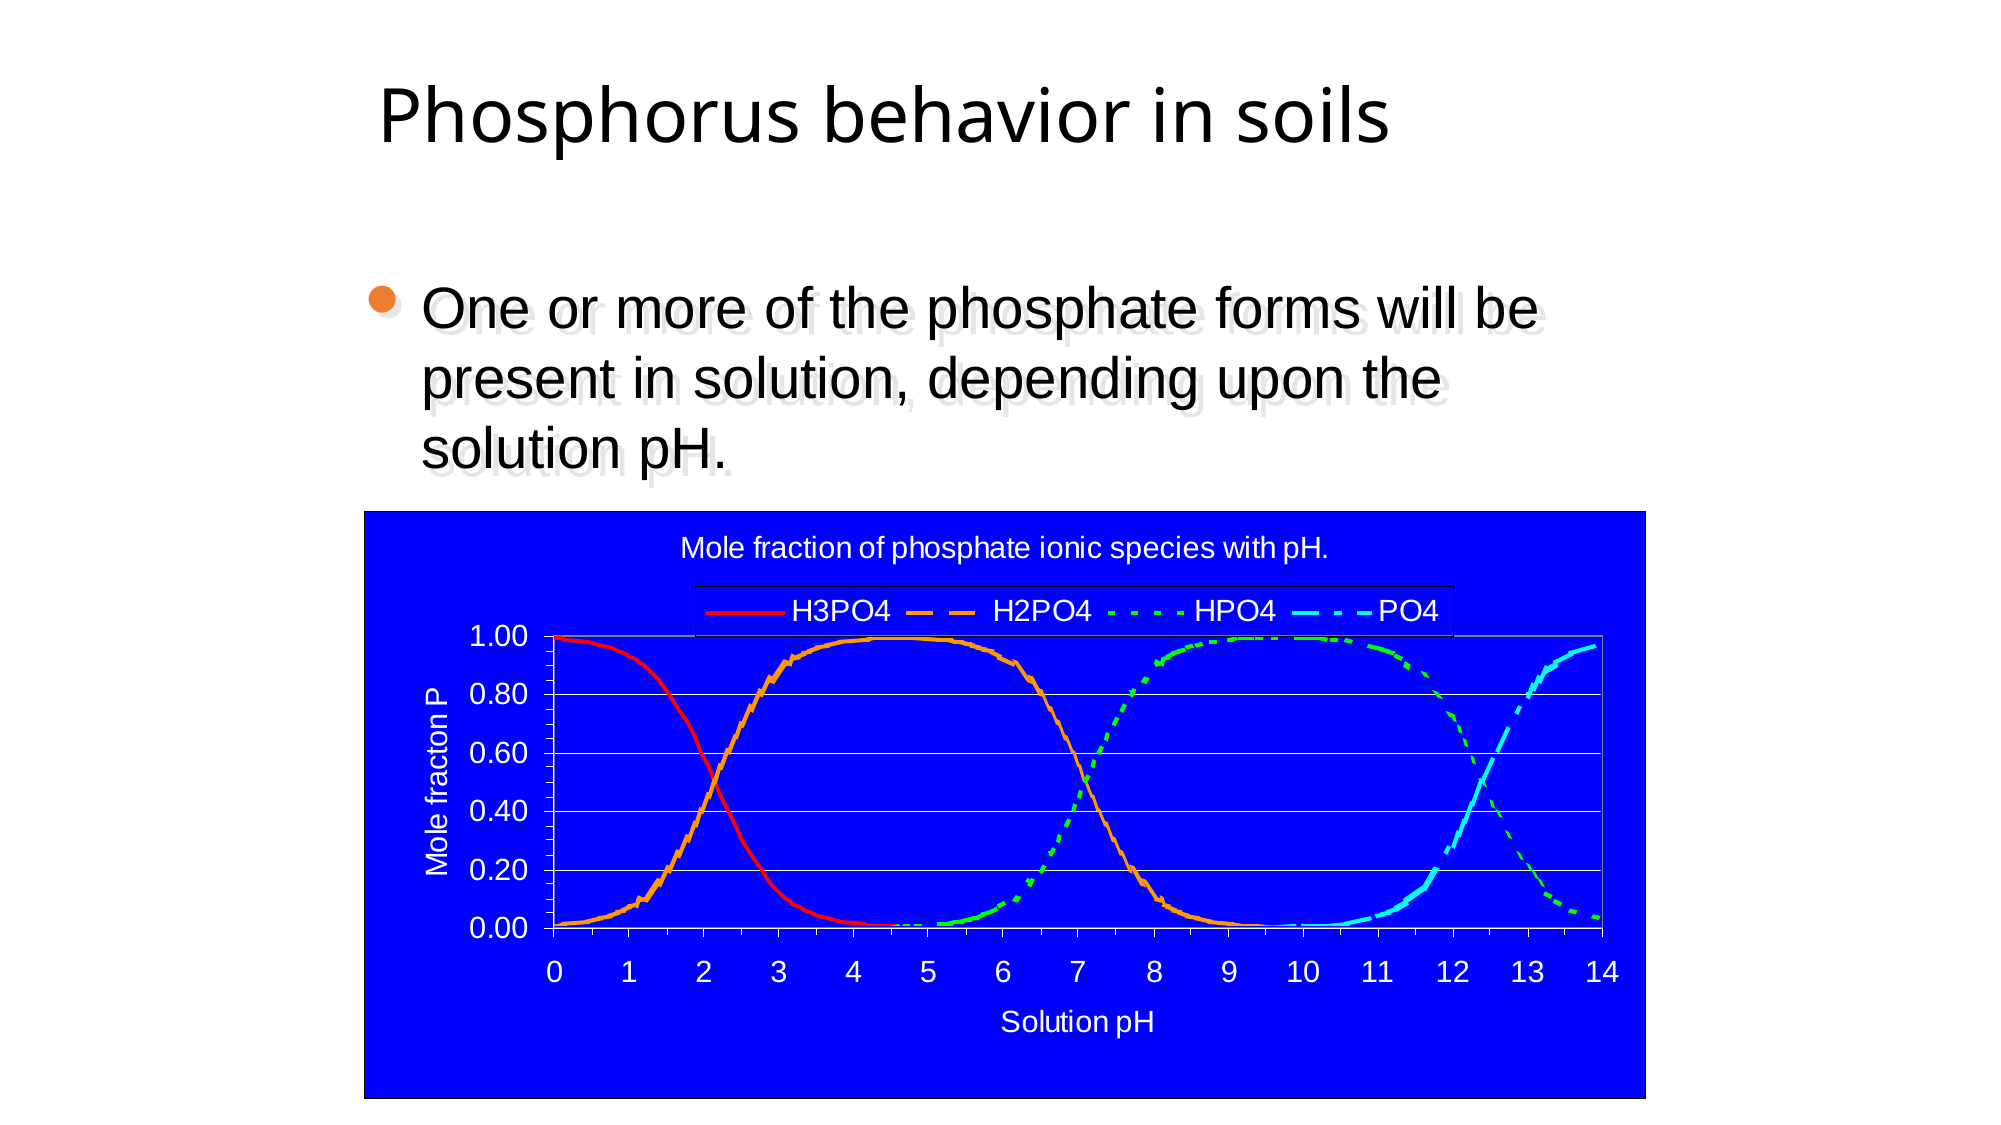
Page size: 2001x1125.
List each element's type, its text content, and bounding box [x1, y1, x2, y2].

text_box One or more of the phosphate forms will be present in solution, depending upon the solution pH. [350, 262, 1575, 500]
title Phosphorus behavior in soils [362, 24, 1638, 213]
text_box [354, 501, 1657, 1109]
